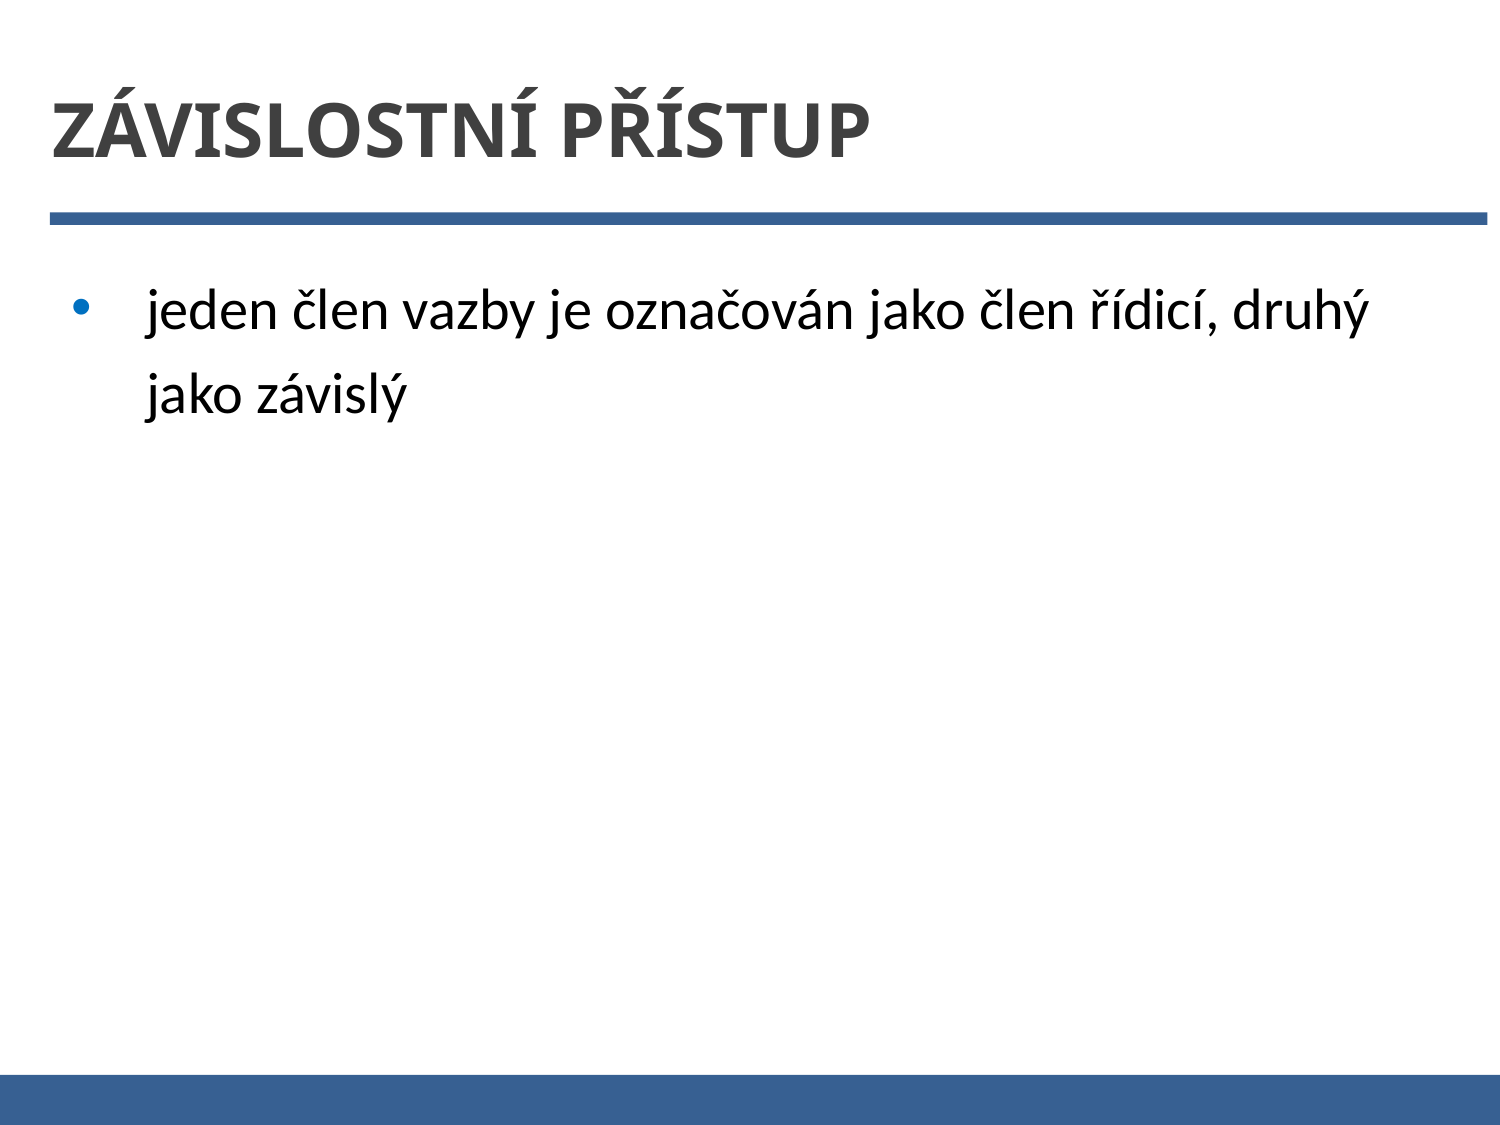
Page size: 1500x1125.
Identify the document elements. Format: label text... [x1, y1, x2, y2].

text_box [0, 1074, 1500, 1125]
text_box [37, 249, 1500, 663]
text_box ZÁVISLOSTNÍ PŘÍSTUP [37, 74, 1500, 180]
text_box [18, 44, 1482, 318]
text_box jeden člen vazby je označován jako člen řídicí, druhý jako závislý [56, 249, 1488, 433]
text_box [1482, 212, 1488, 225]
